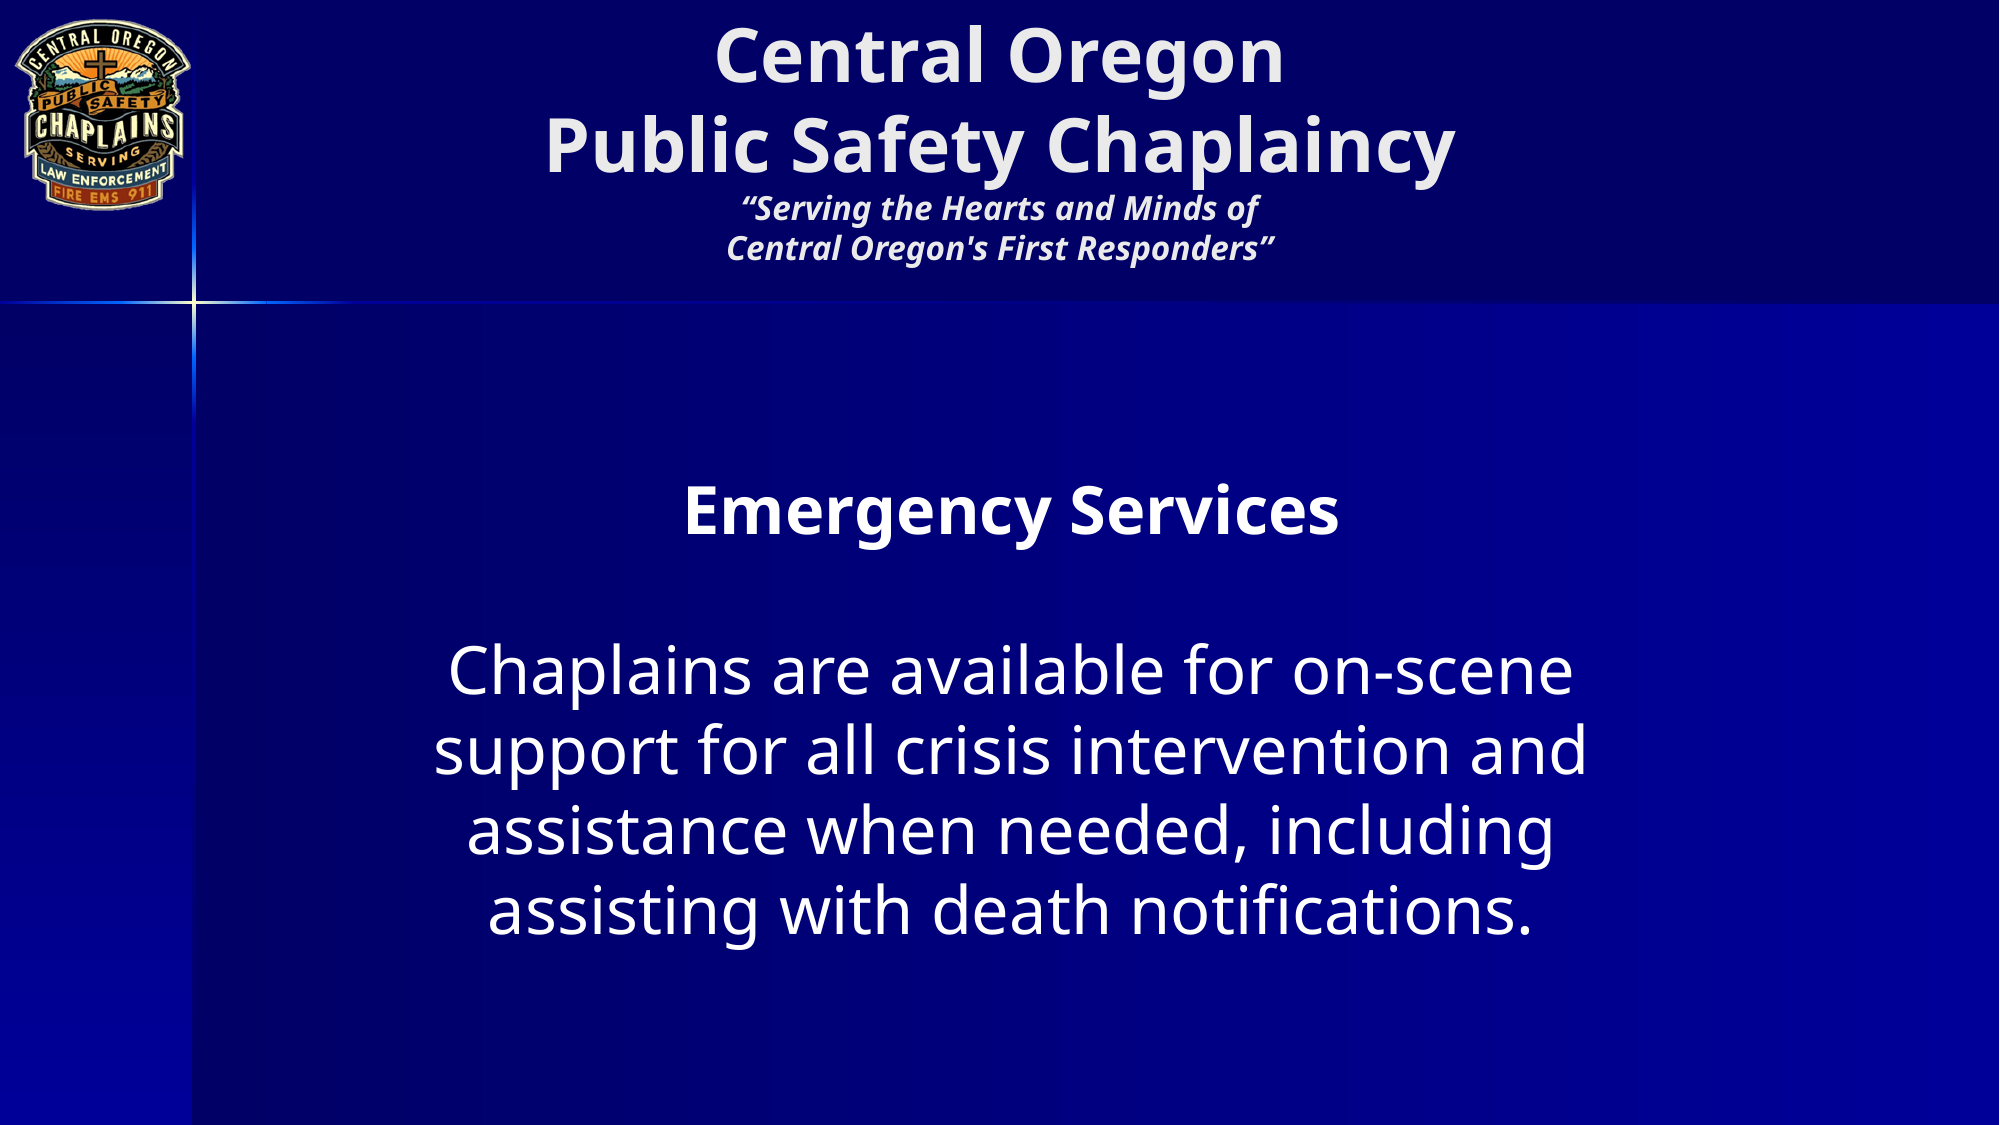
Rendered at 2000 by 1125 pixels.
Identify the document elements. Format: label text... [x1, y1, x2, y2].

text_box Emergency Services Chaplains are available for on-scene support for all crisis intervention and assistance when needed, including assisting with death notifications. [362, 460, 1662, 955]
picture [13, 12, 191, 213]
